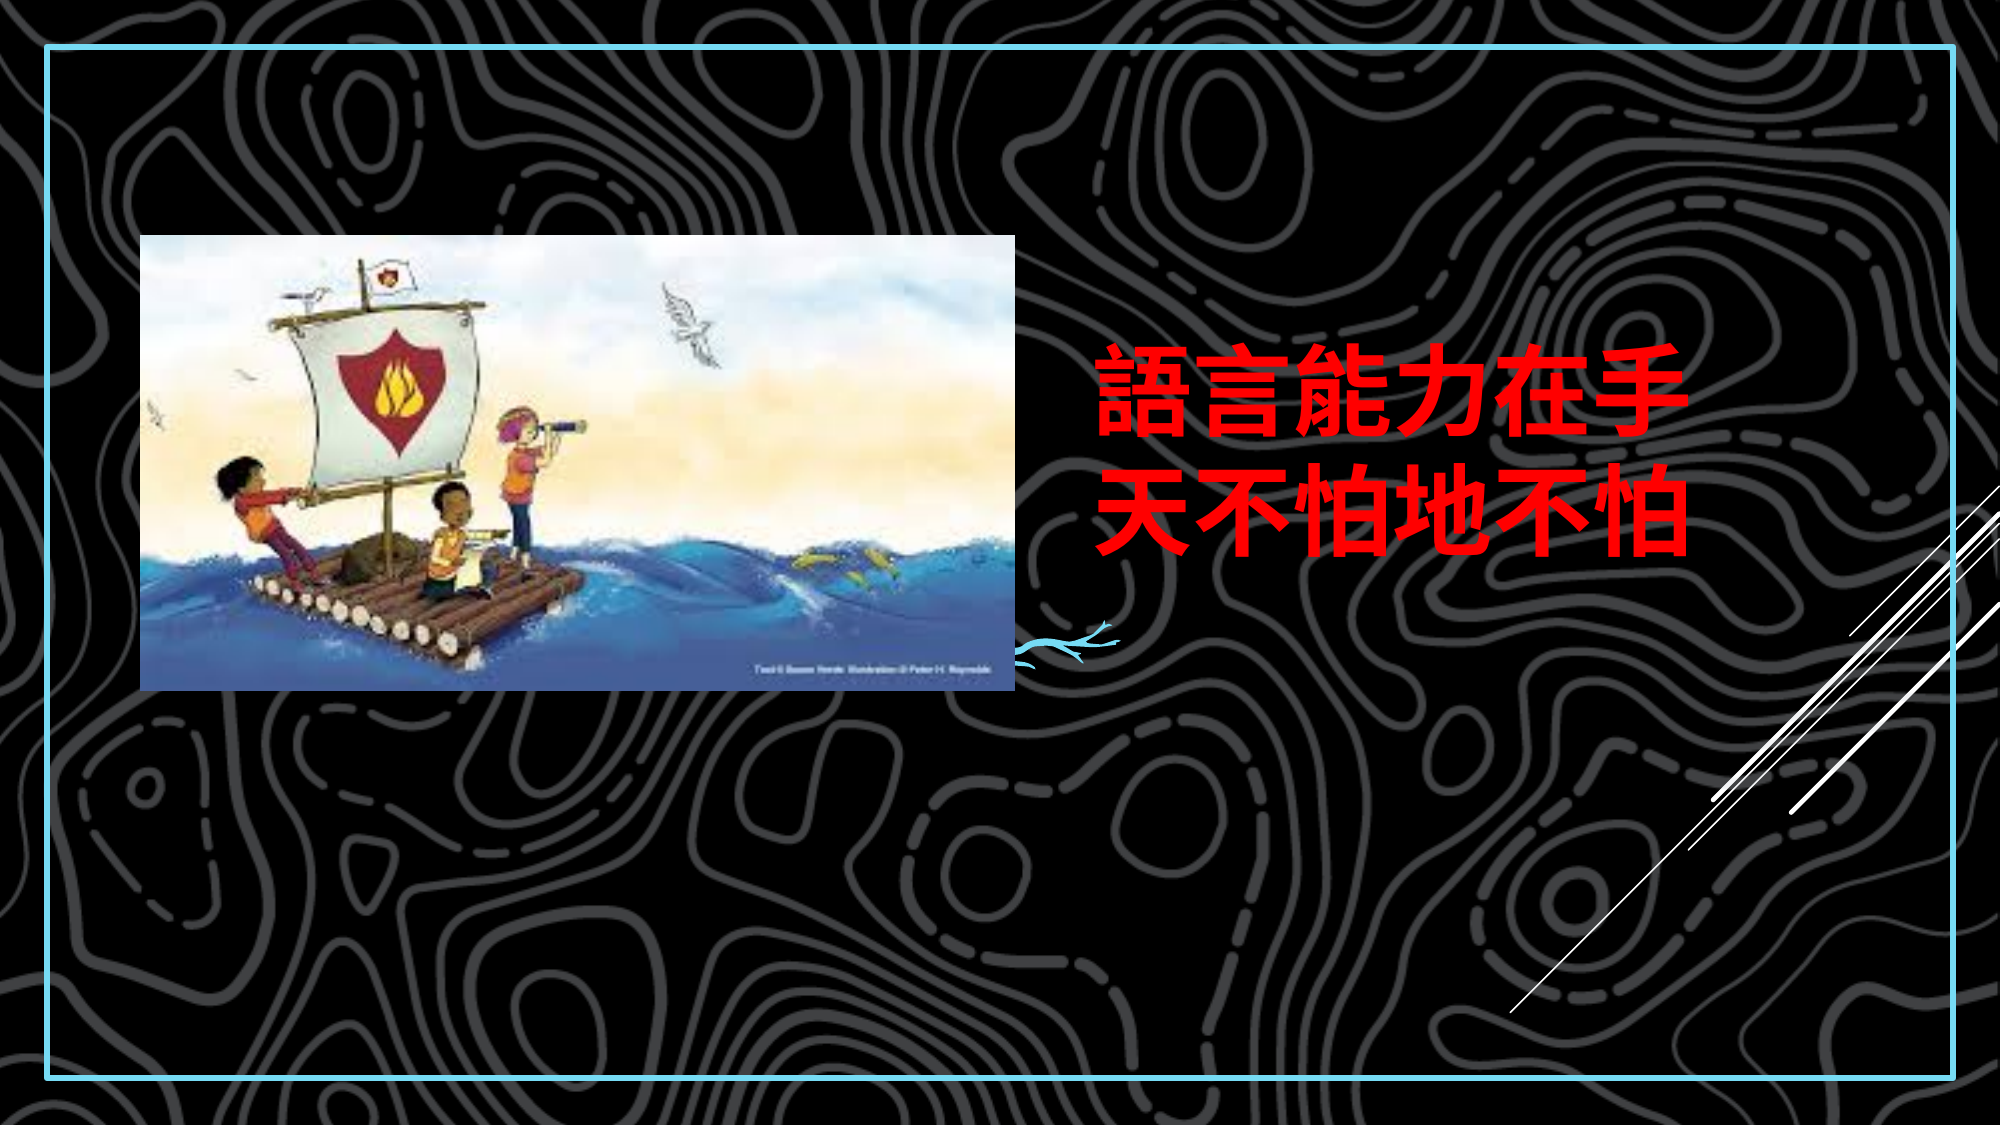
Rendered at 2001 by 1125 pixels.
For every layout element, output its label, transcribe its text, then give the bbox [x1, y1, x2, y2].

picture [140, 235, 1015, 691]
title 語言能力在手 天不怕地不怕 [1092, 253, 1816, 724]
